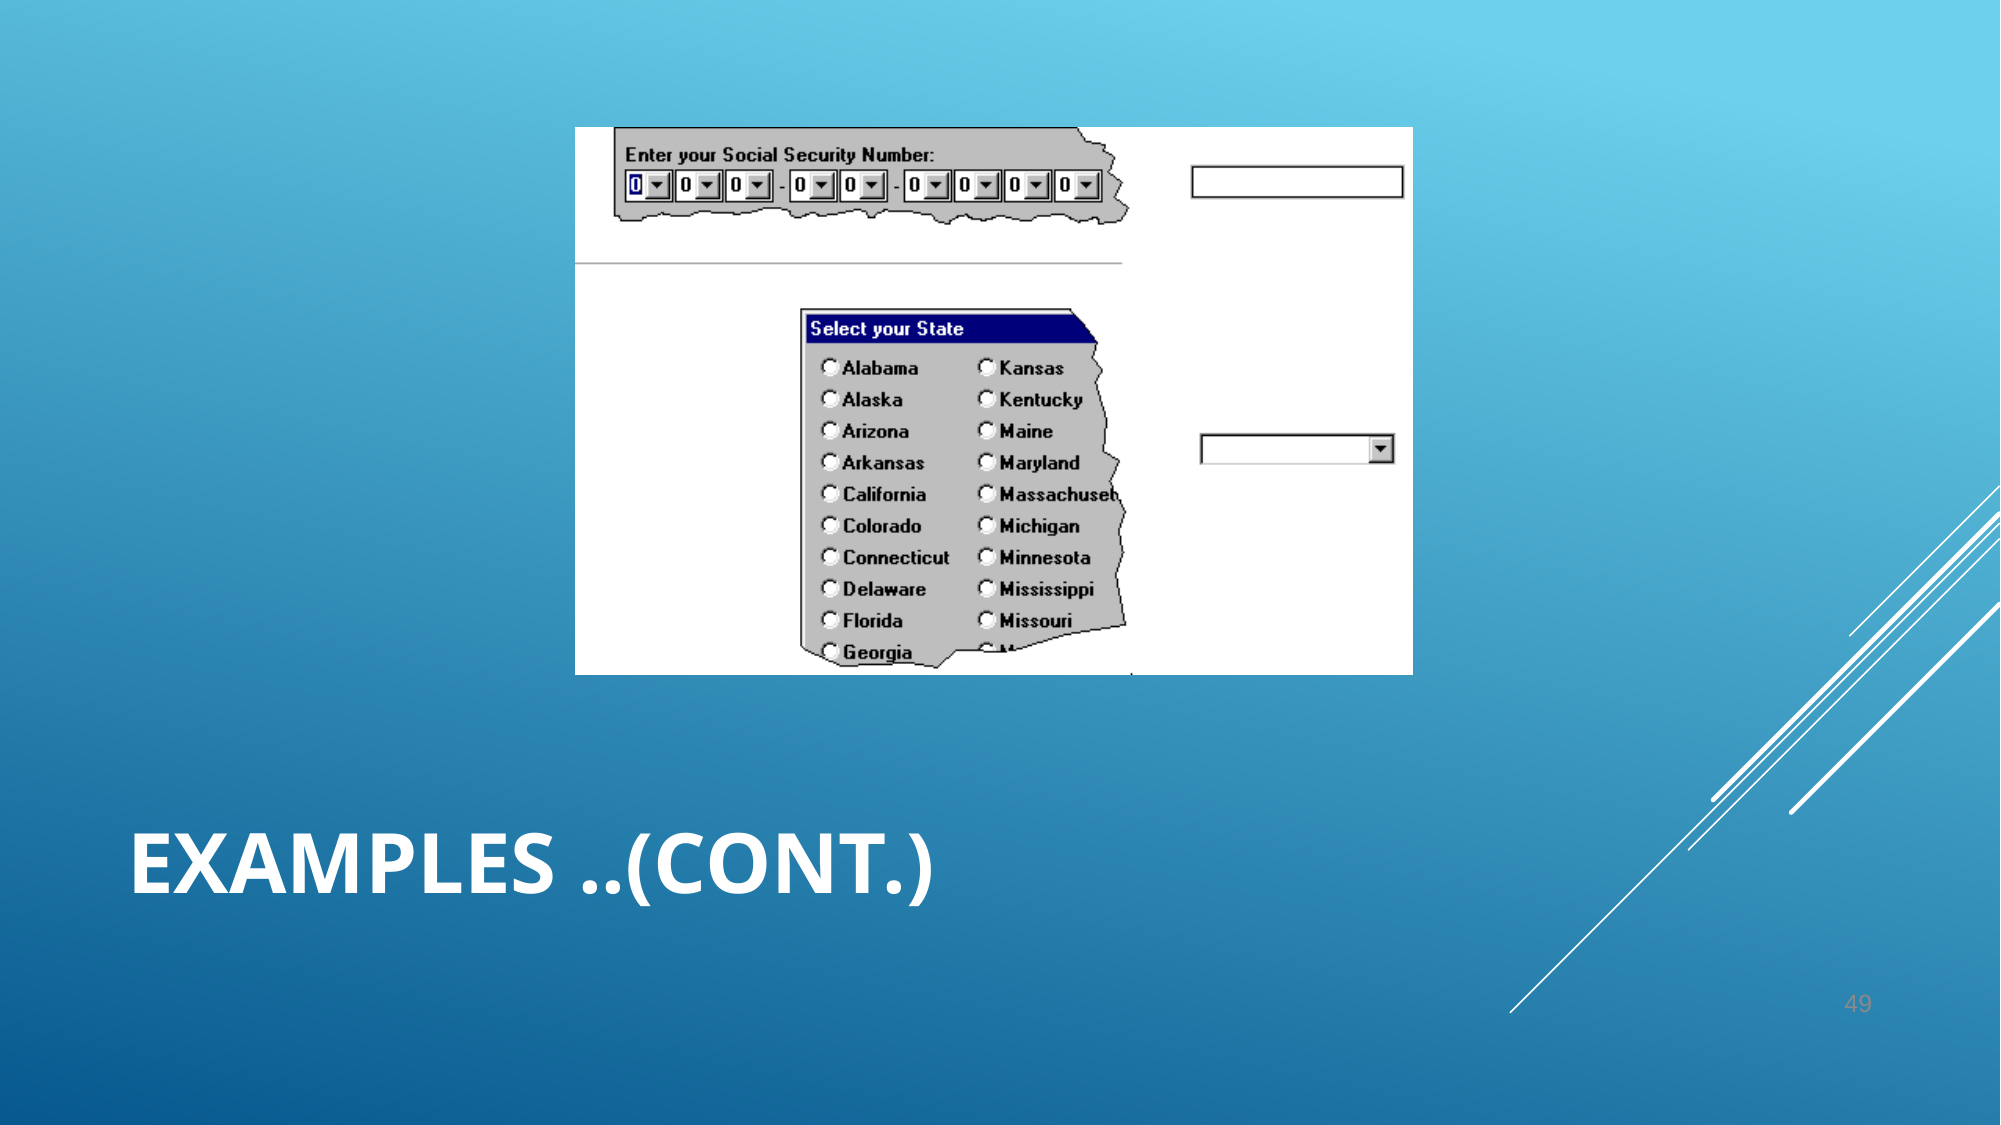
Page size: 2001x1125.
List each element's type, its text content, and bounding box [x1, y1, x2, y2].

title Examples ..(cont.) [112, 736, 1513, 984]
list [574, 127, 1413, 675]
slide_number 49 [1700, 915, 1888, 1025]
